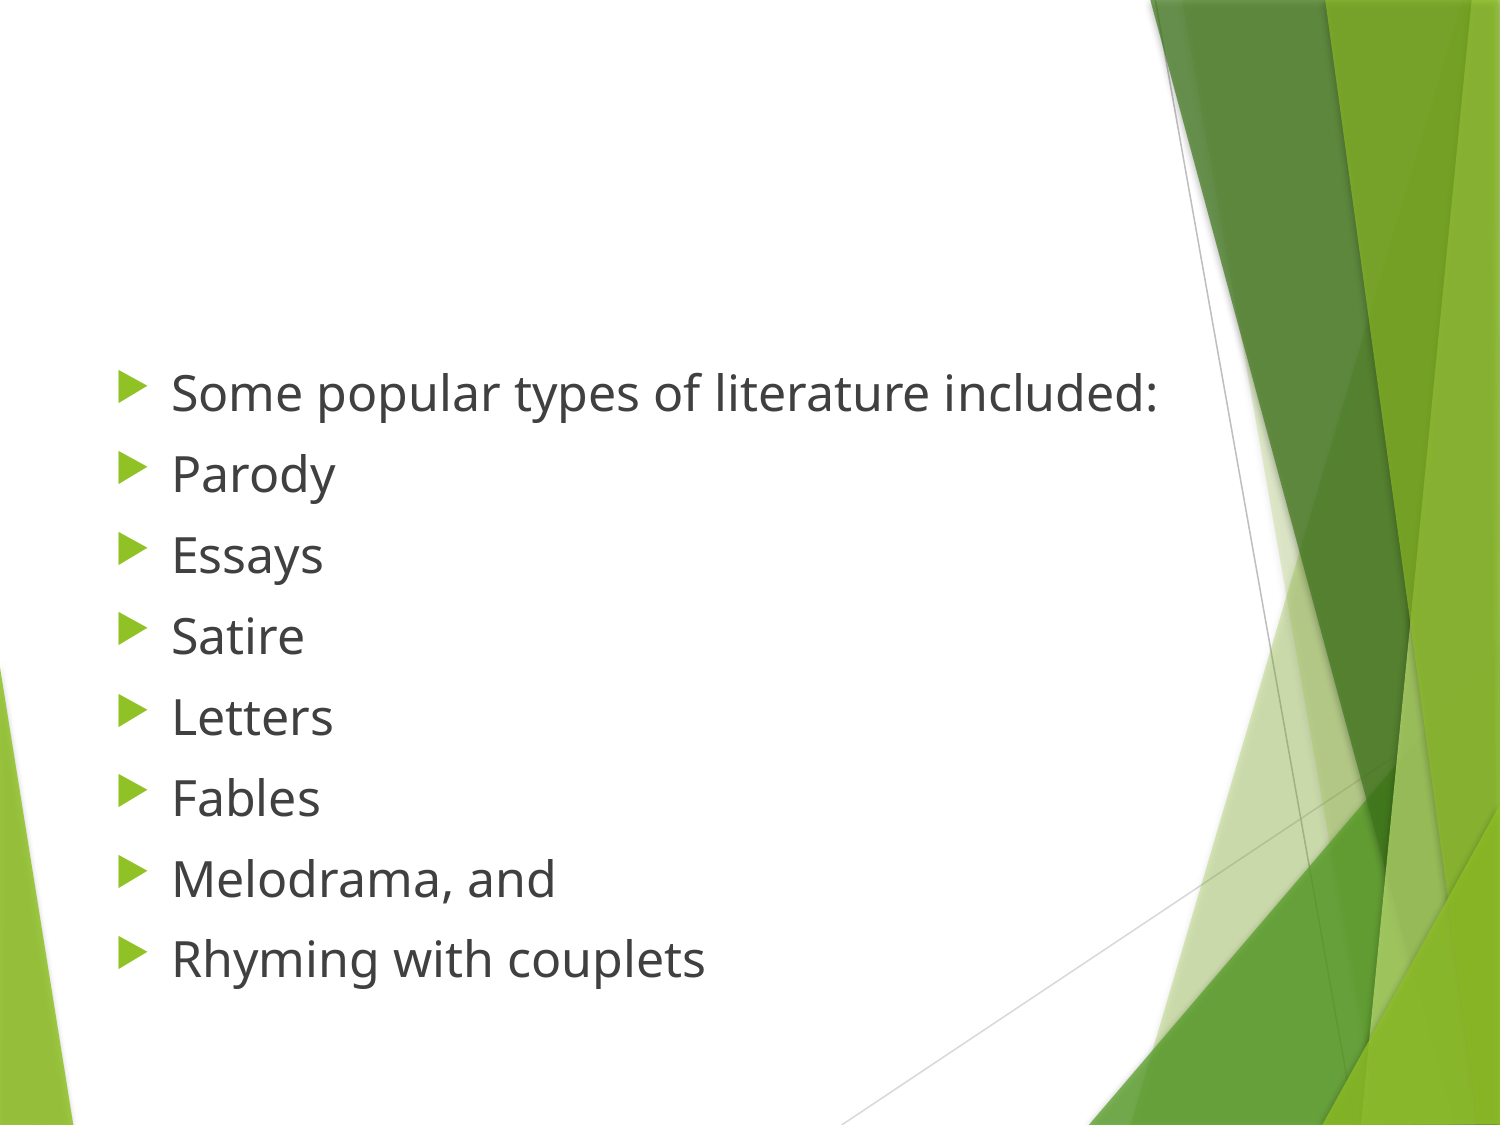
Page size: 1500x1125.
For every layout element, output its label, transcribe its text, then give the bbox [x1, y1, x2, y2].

list Some popular types of literature included: Parody Essays Satire Letters Fables Melodrama, and Rhyming with couplets [99, 354, 1282, 992]
